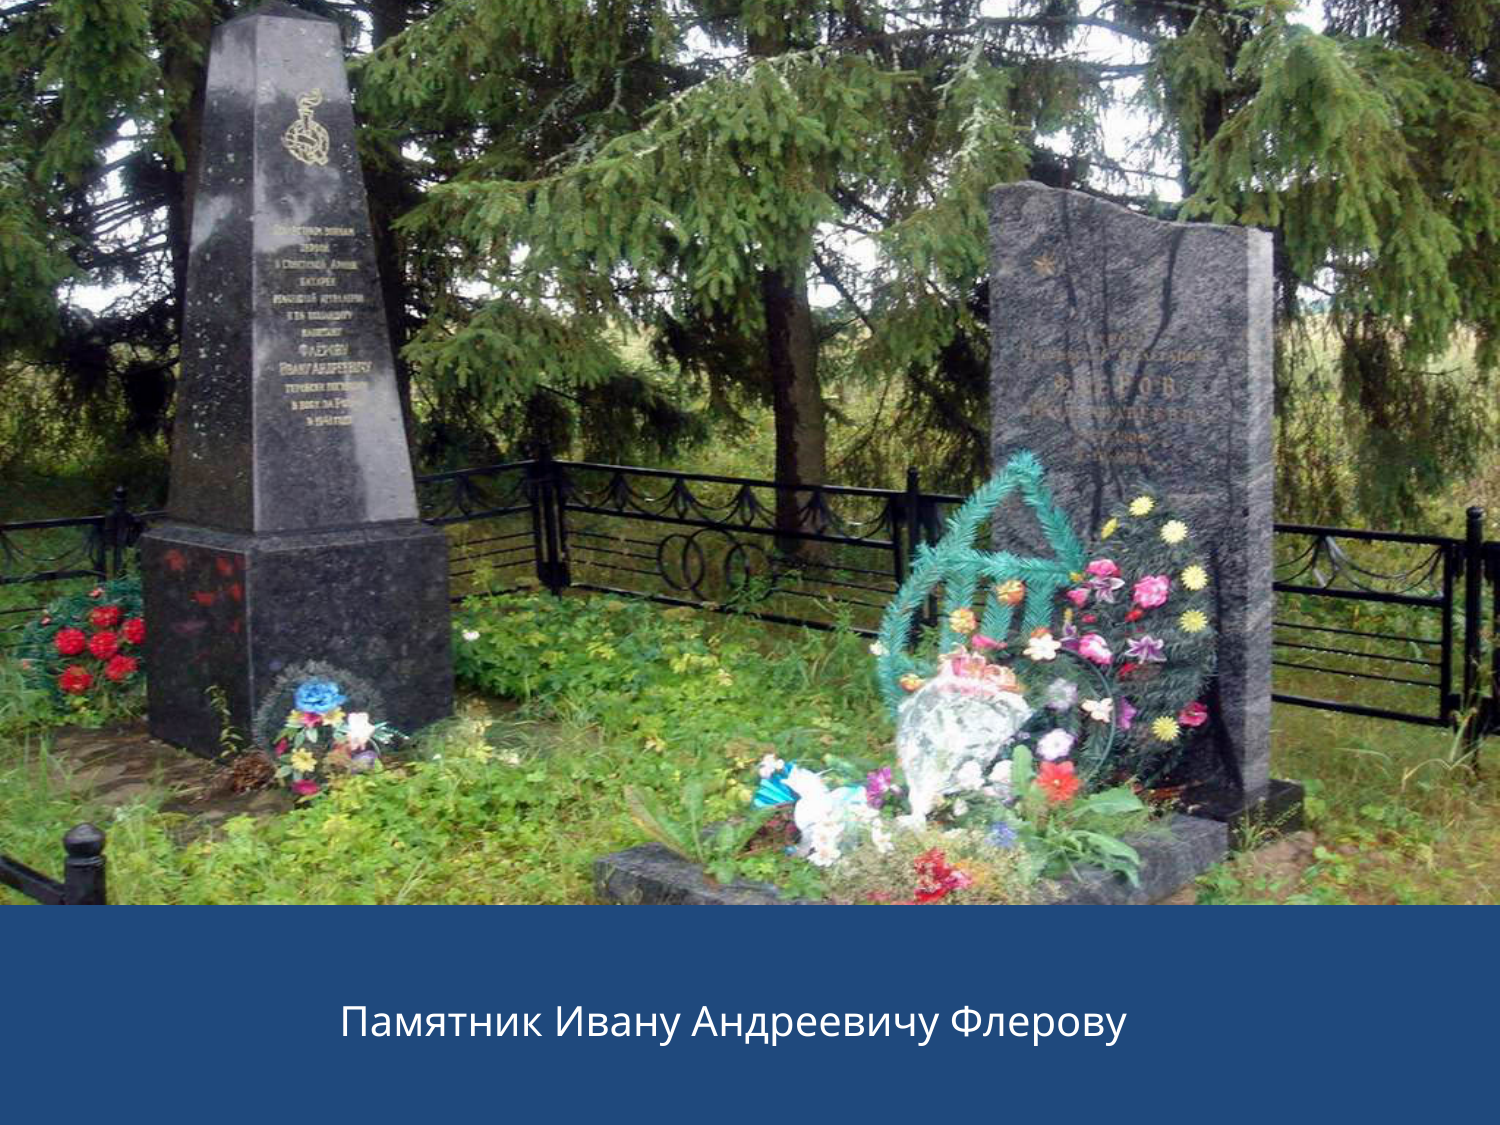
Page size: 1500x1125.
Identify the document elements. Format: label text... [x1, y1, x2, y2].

picture [0, 0, 1500, 906]
text_box Памятник Ивану Андреевичу Флерову [324, 987, 1353, 1053]
